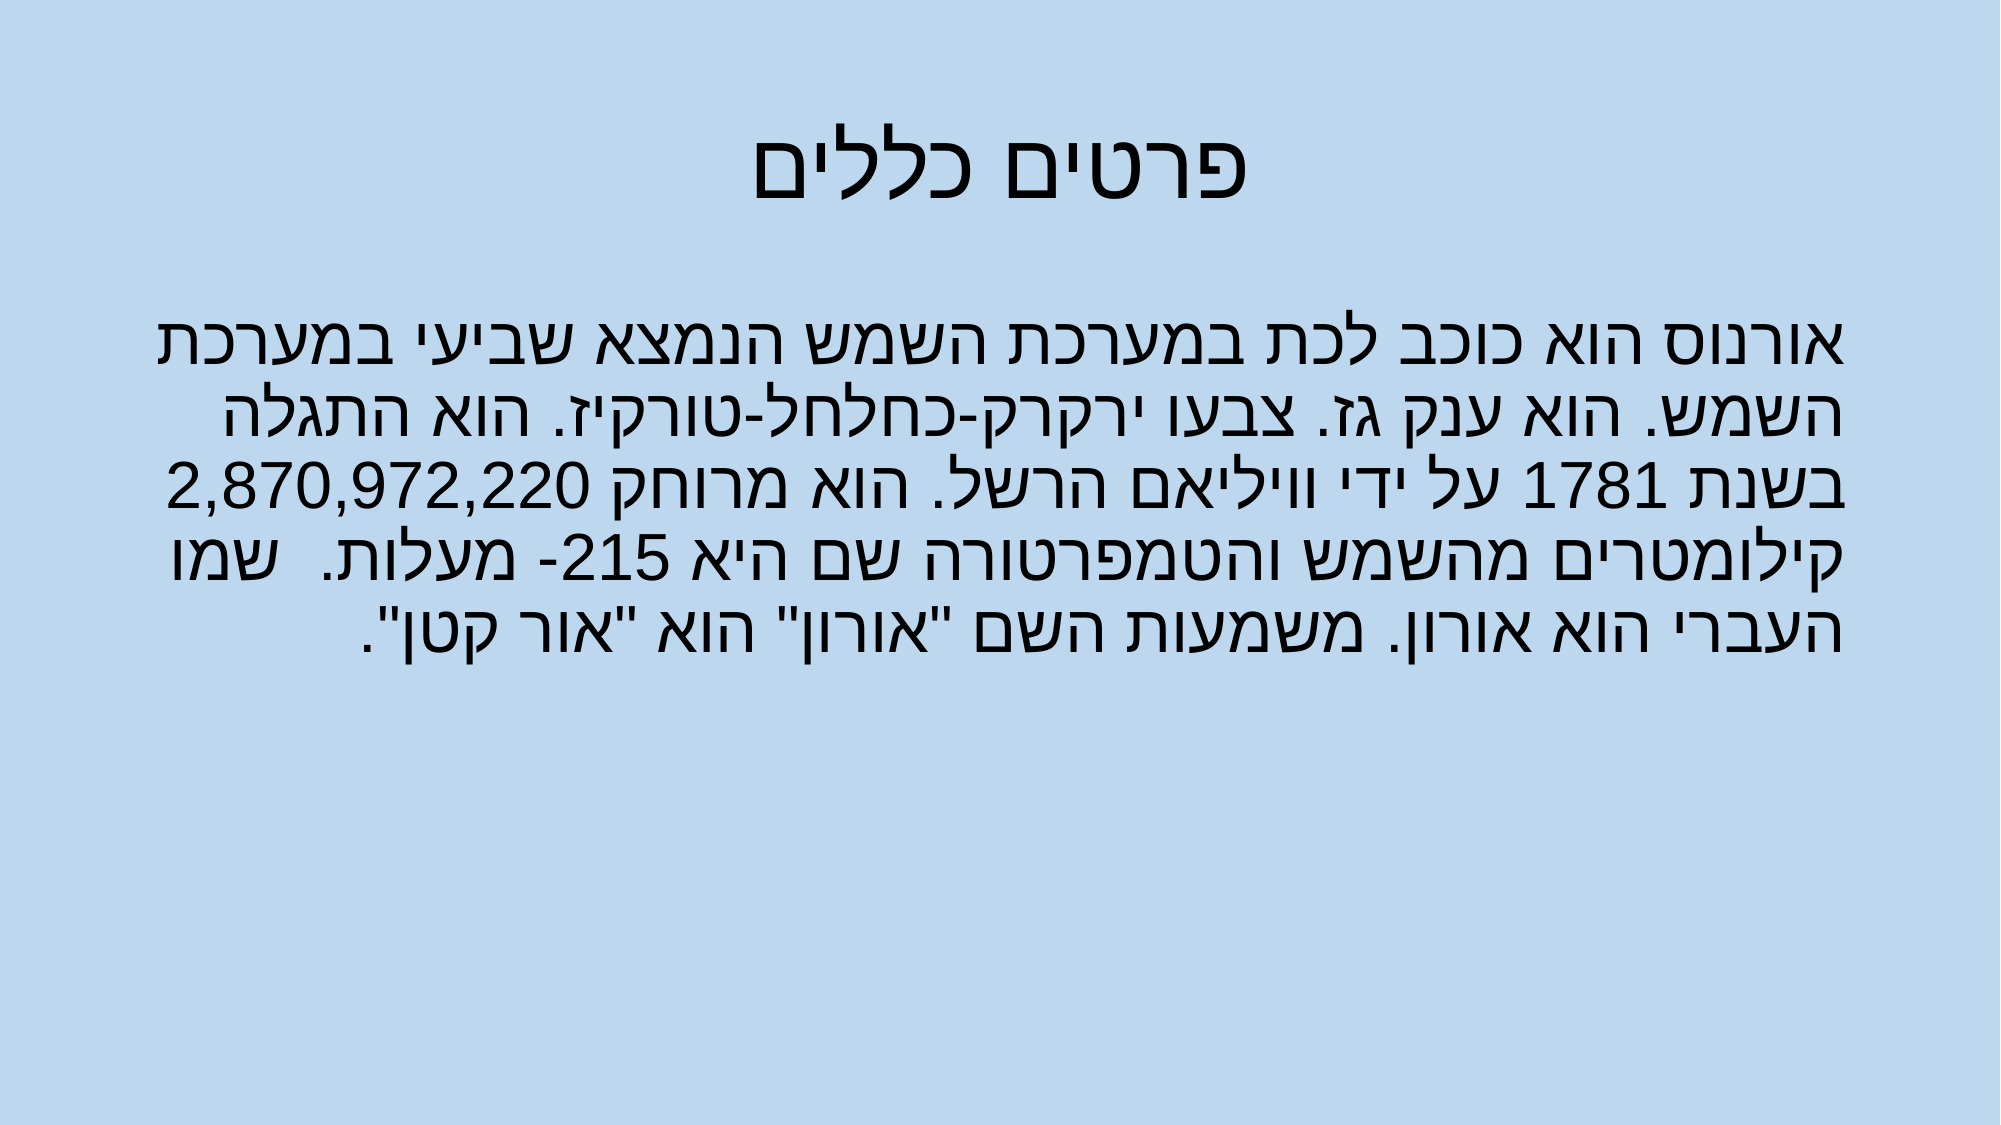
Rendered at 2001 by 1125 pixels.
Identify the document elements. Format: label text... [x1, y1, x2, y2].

list אורנוס הוא כוכב לכת במערכת השמש הנמצא שביעי במערכת השמש. הוא ענק גז. צבעו ירקרק-כחלחל-טורקיז. הוא התגלה בשנת 1781 על ידי וויליאם הרשל. הוא מרוחק 2,870,972,220 קילומטרים מהשמש והטמפרטורה שם היא 215- מעלות. שמו העברי הוא אורון. משמעות השם "אורון" הוא "אור קטן". [137, 299, 1863, 1014]
title פרטים כללים [137, 59, 1863, 278]
